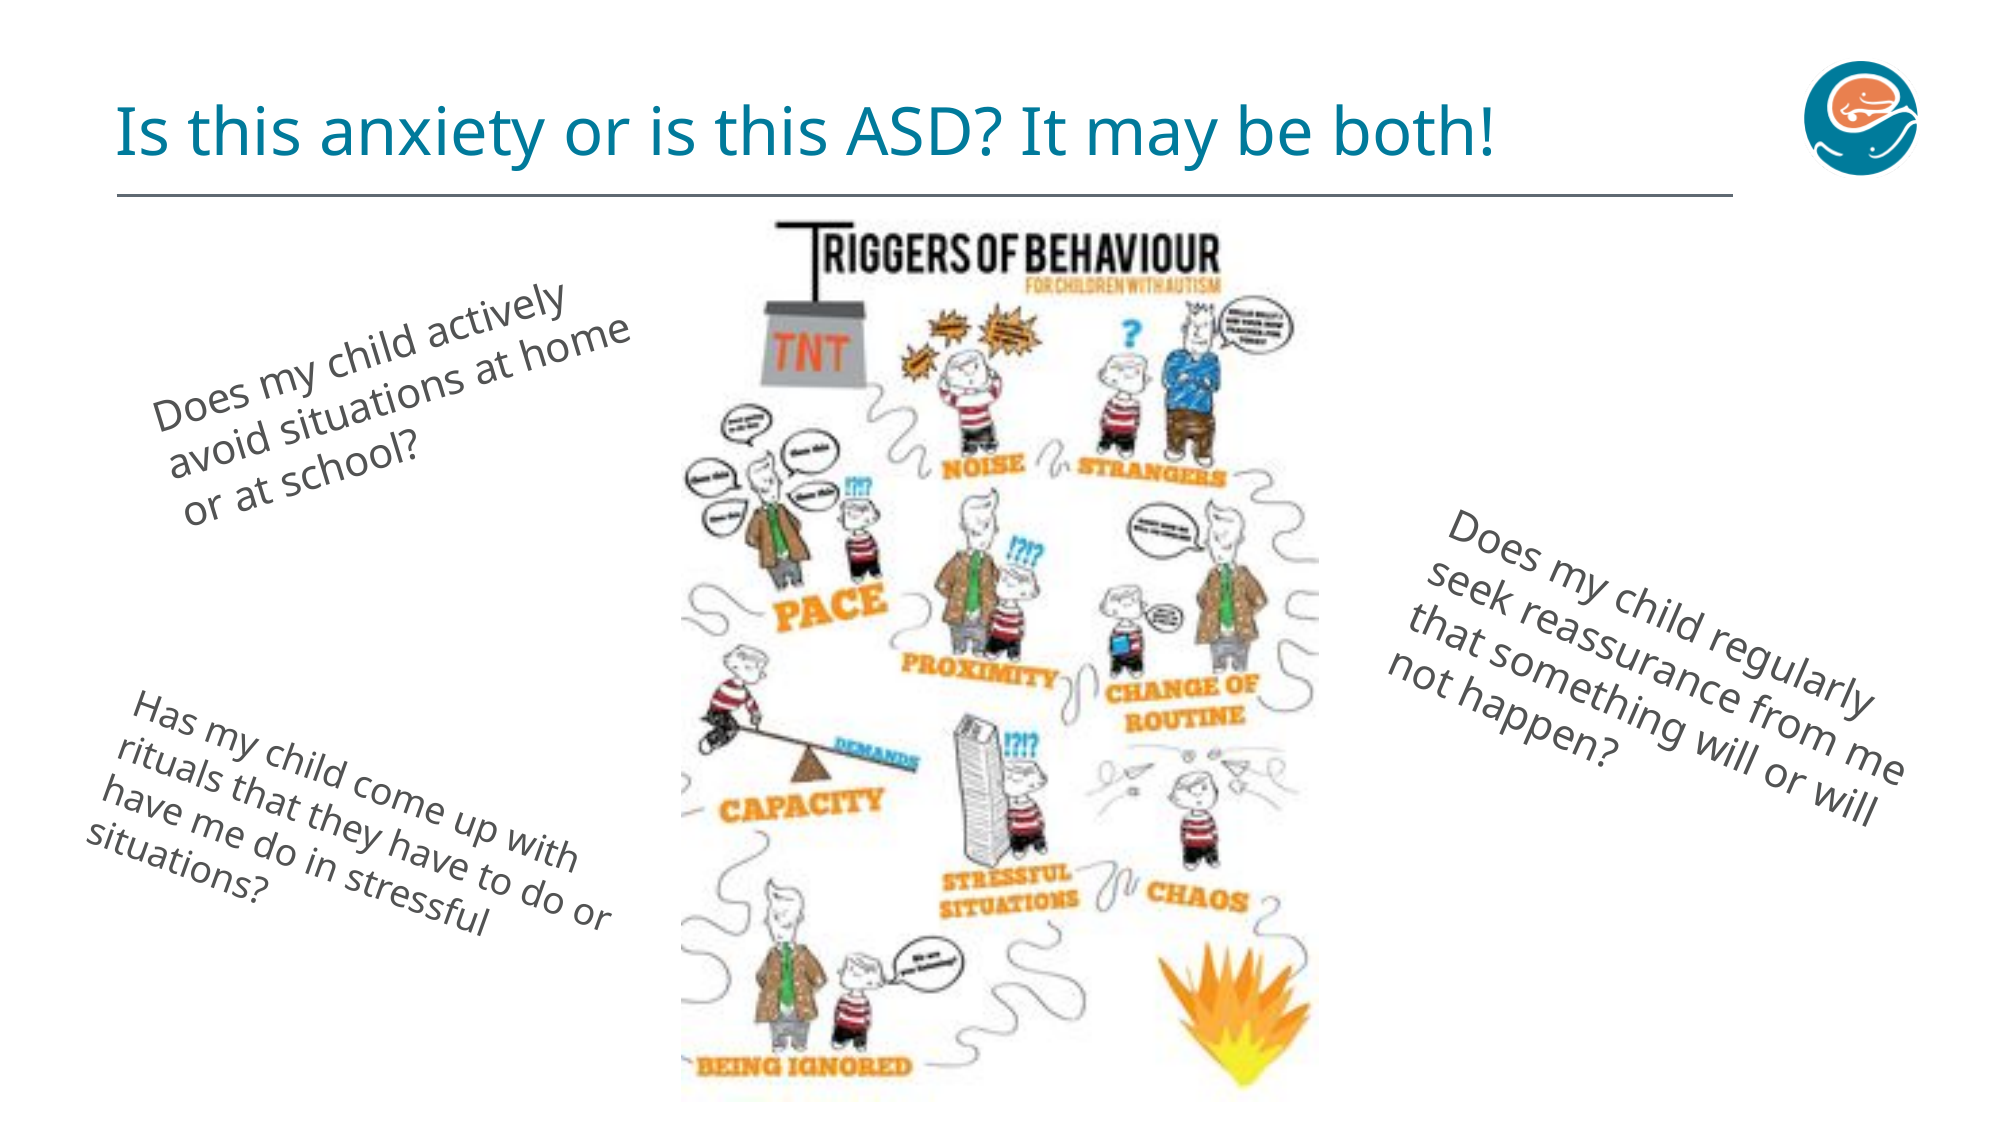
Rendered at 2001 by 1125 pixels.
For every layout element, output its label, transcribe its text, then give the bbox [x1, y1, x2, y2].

text_box Does my child regularly seek reassurance from me that something will or will not happen? [1365, 484, 1967, 906]
picture [681, 199, 1319, 1102]
text_box Does my child actively avoid situations at home or at school? [129, 225, 681, 548]
list Is this anxiety or is this ASD? It may be both! [101, 78, 1719, 179]
text_box Has my child come up with rituals that they have to do or have me do in stressful situations? [65, 667, 664, 1043]
